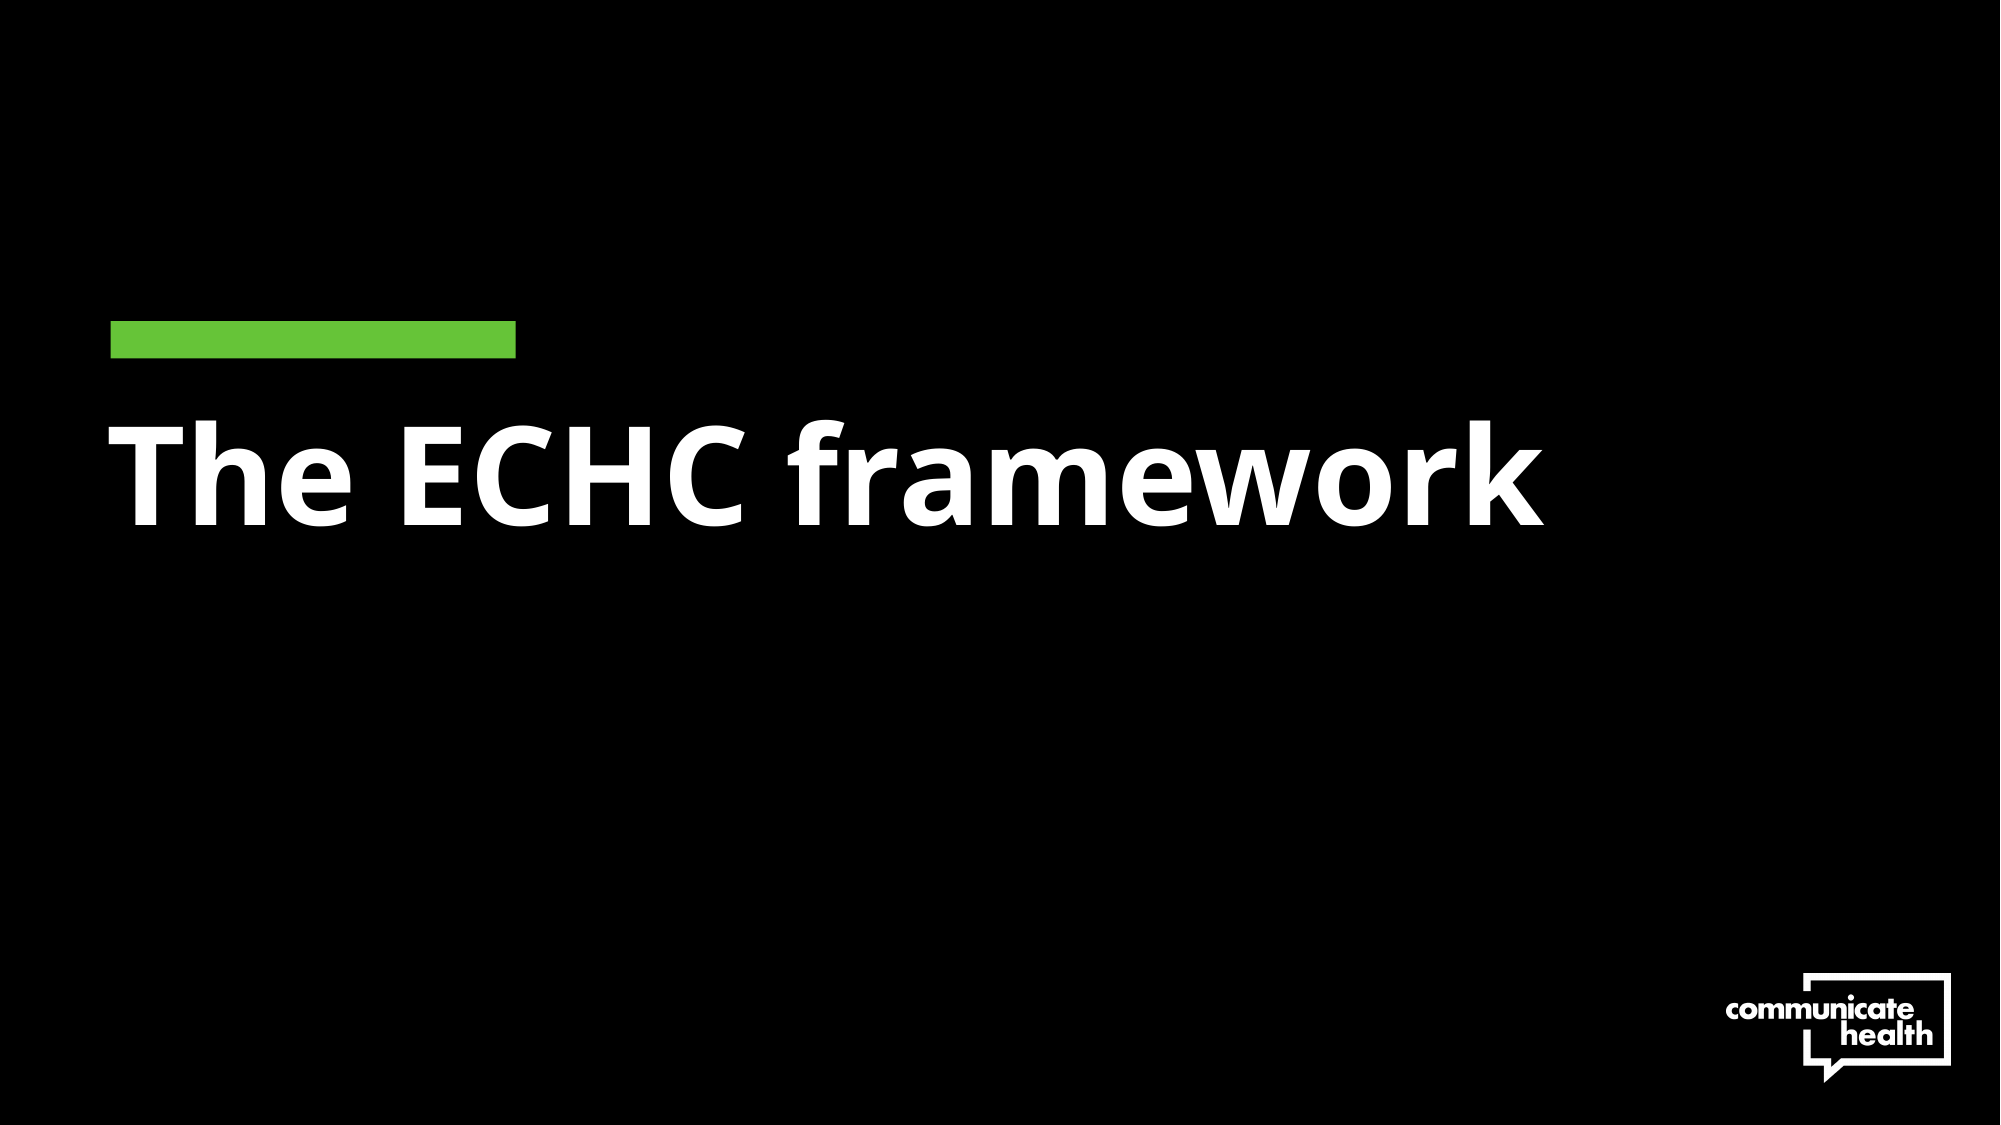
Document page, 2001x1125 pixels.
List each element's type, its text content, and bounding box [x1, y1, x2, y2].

title The ECHC framework [106, 351, 1832, 563]
picture [1726, 973, 1951, 1083]
